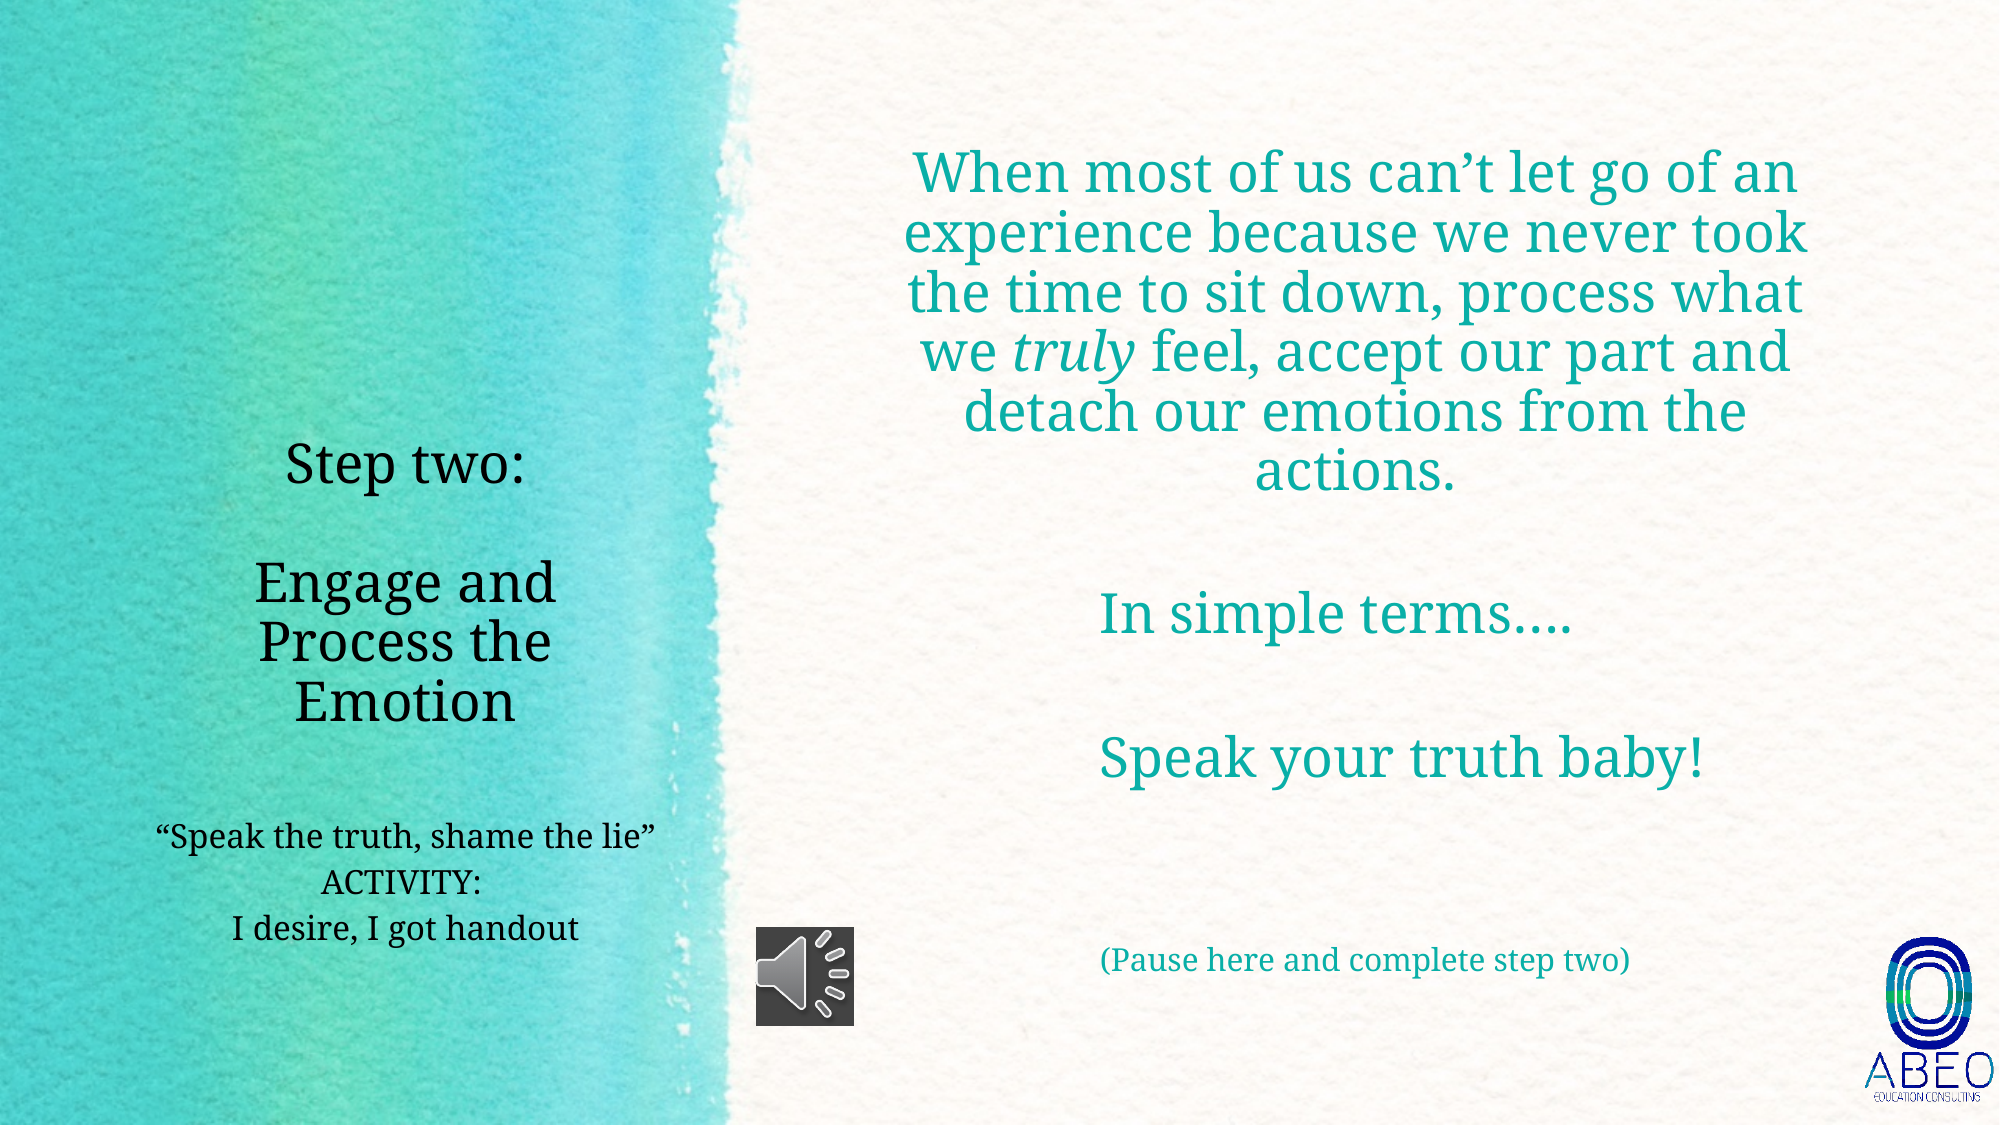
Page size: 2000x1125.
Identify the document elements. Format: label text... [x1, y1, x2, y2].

picture [0, 0, 2000, 1125]
list “Speak the truth, shame the lie” ACTIVITY: I desire, I got handout [137, 762, 675, 988]
list When most of us can’t let go of an experience because we never took the time to sit down, process what we truly feel, accept our part and detach our emotions from the actions. In simple terms…. Speak your truth baby! (Pause here and complete step two) [849, 137, 1863, 988]
title Step two: Engage and Process the Emotion [137, 425, 675, 741]
